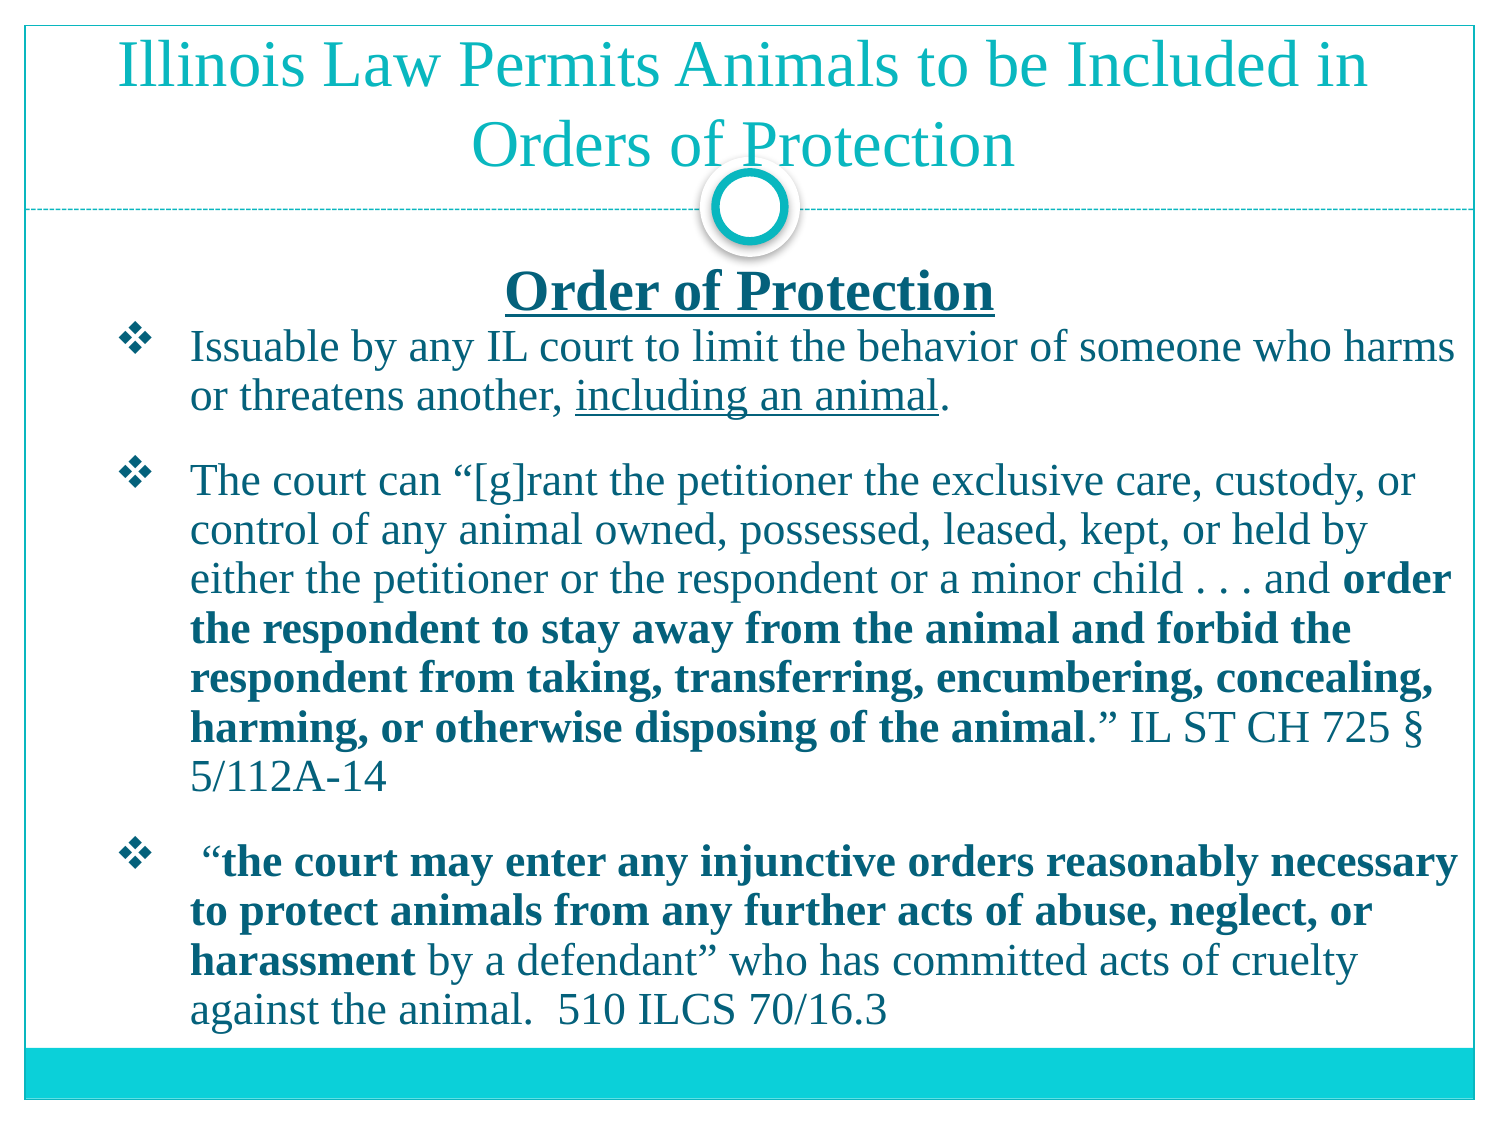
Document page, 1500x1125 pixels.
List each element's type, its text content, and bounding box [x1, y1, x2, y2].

title Illinois Law Permits Animals to be Included in Orders of Protection [25, 12, 1463, 188]
text_box Order of Protection Issuable by any IL court to limit the behavior of someone who harms or threatens another, including an animal. The court can “[g]rant the petitioner the exclusive care, custody, or control of any animal owned, possessed, leased, kept, or held by either the petitioner or the respondent or a minor child . . . and order the respondent to stay away from the animal and forbid the respondent from taking, transferring, encumbering, concealing, harming, or otherwise disposing of the animal.” IL ST CH 725 § 5/112A-14 “the court may enter any injunctive orders reasonably necessary to protect animals from any further acts of abuse, neglect, or harassment by a defendant” who has committed acts of cruelty against the animal. 510 ILCS 70/16.3 [24, 237, 1475, 1092]
